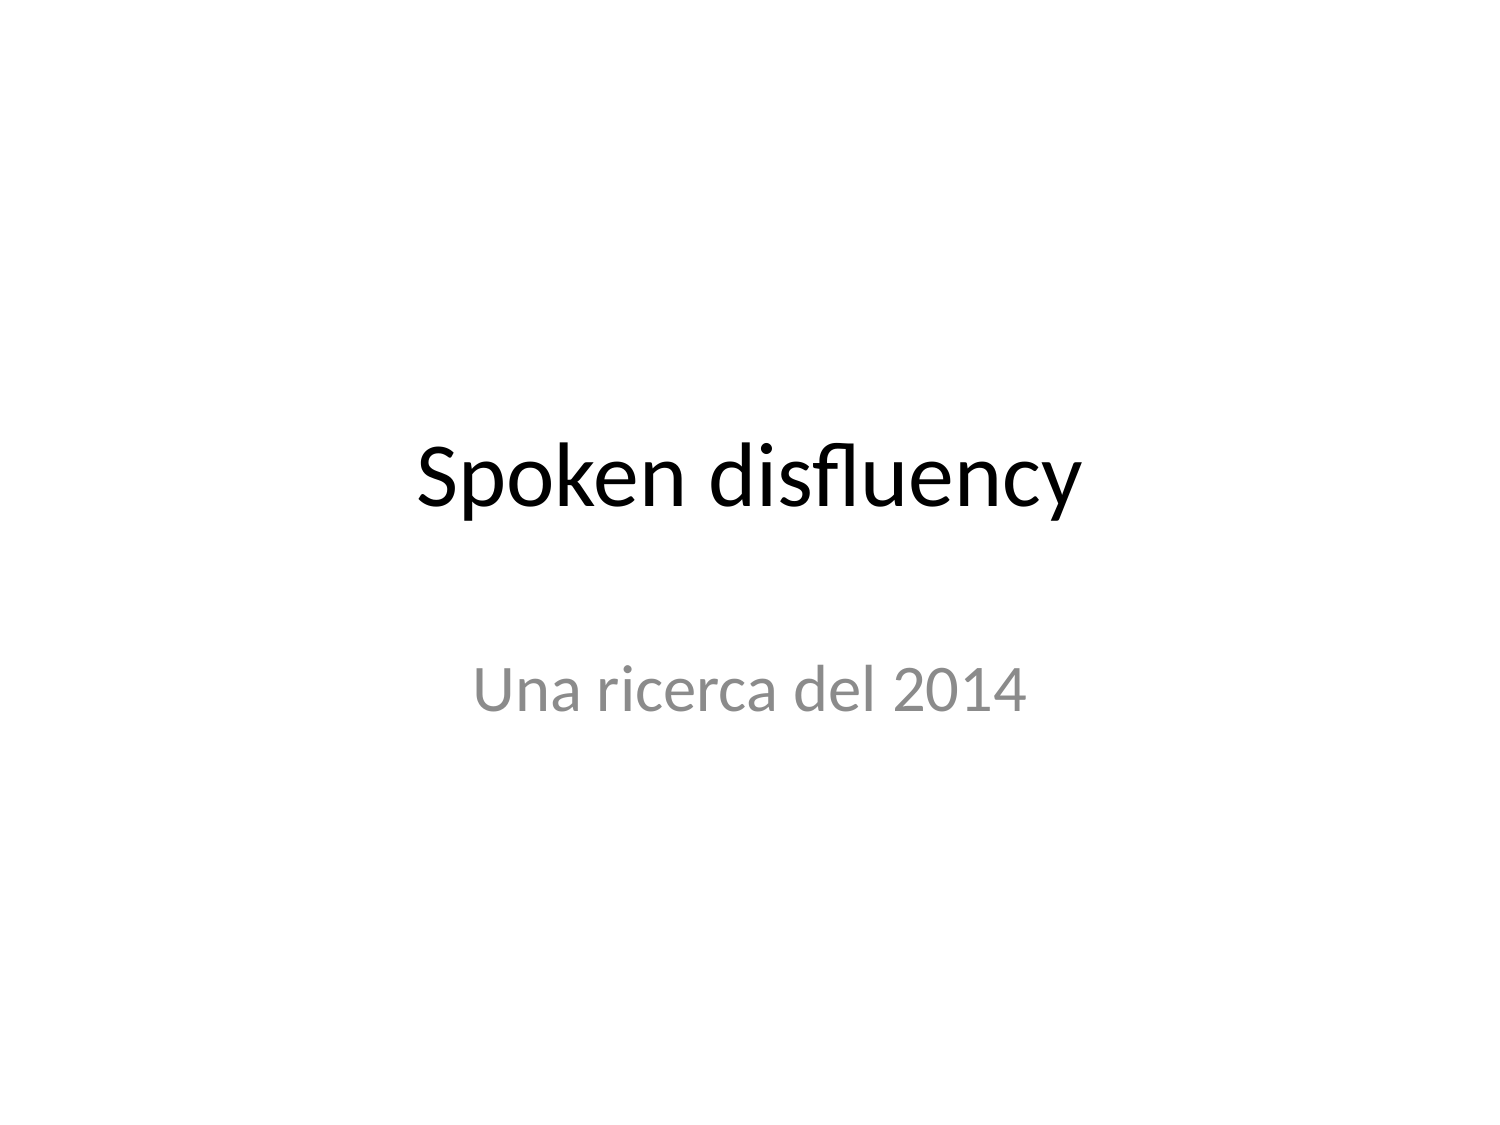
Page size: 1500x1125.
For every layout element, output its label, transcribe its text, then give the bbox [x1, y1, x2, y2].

title Spoken disfluency [112, 349, 1388, 591]
subtitle Una ricerca del 2014 [225, 637, 1275, 925]
